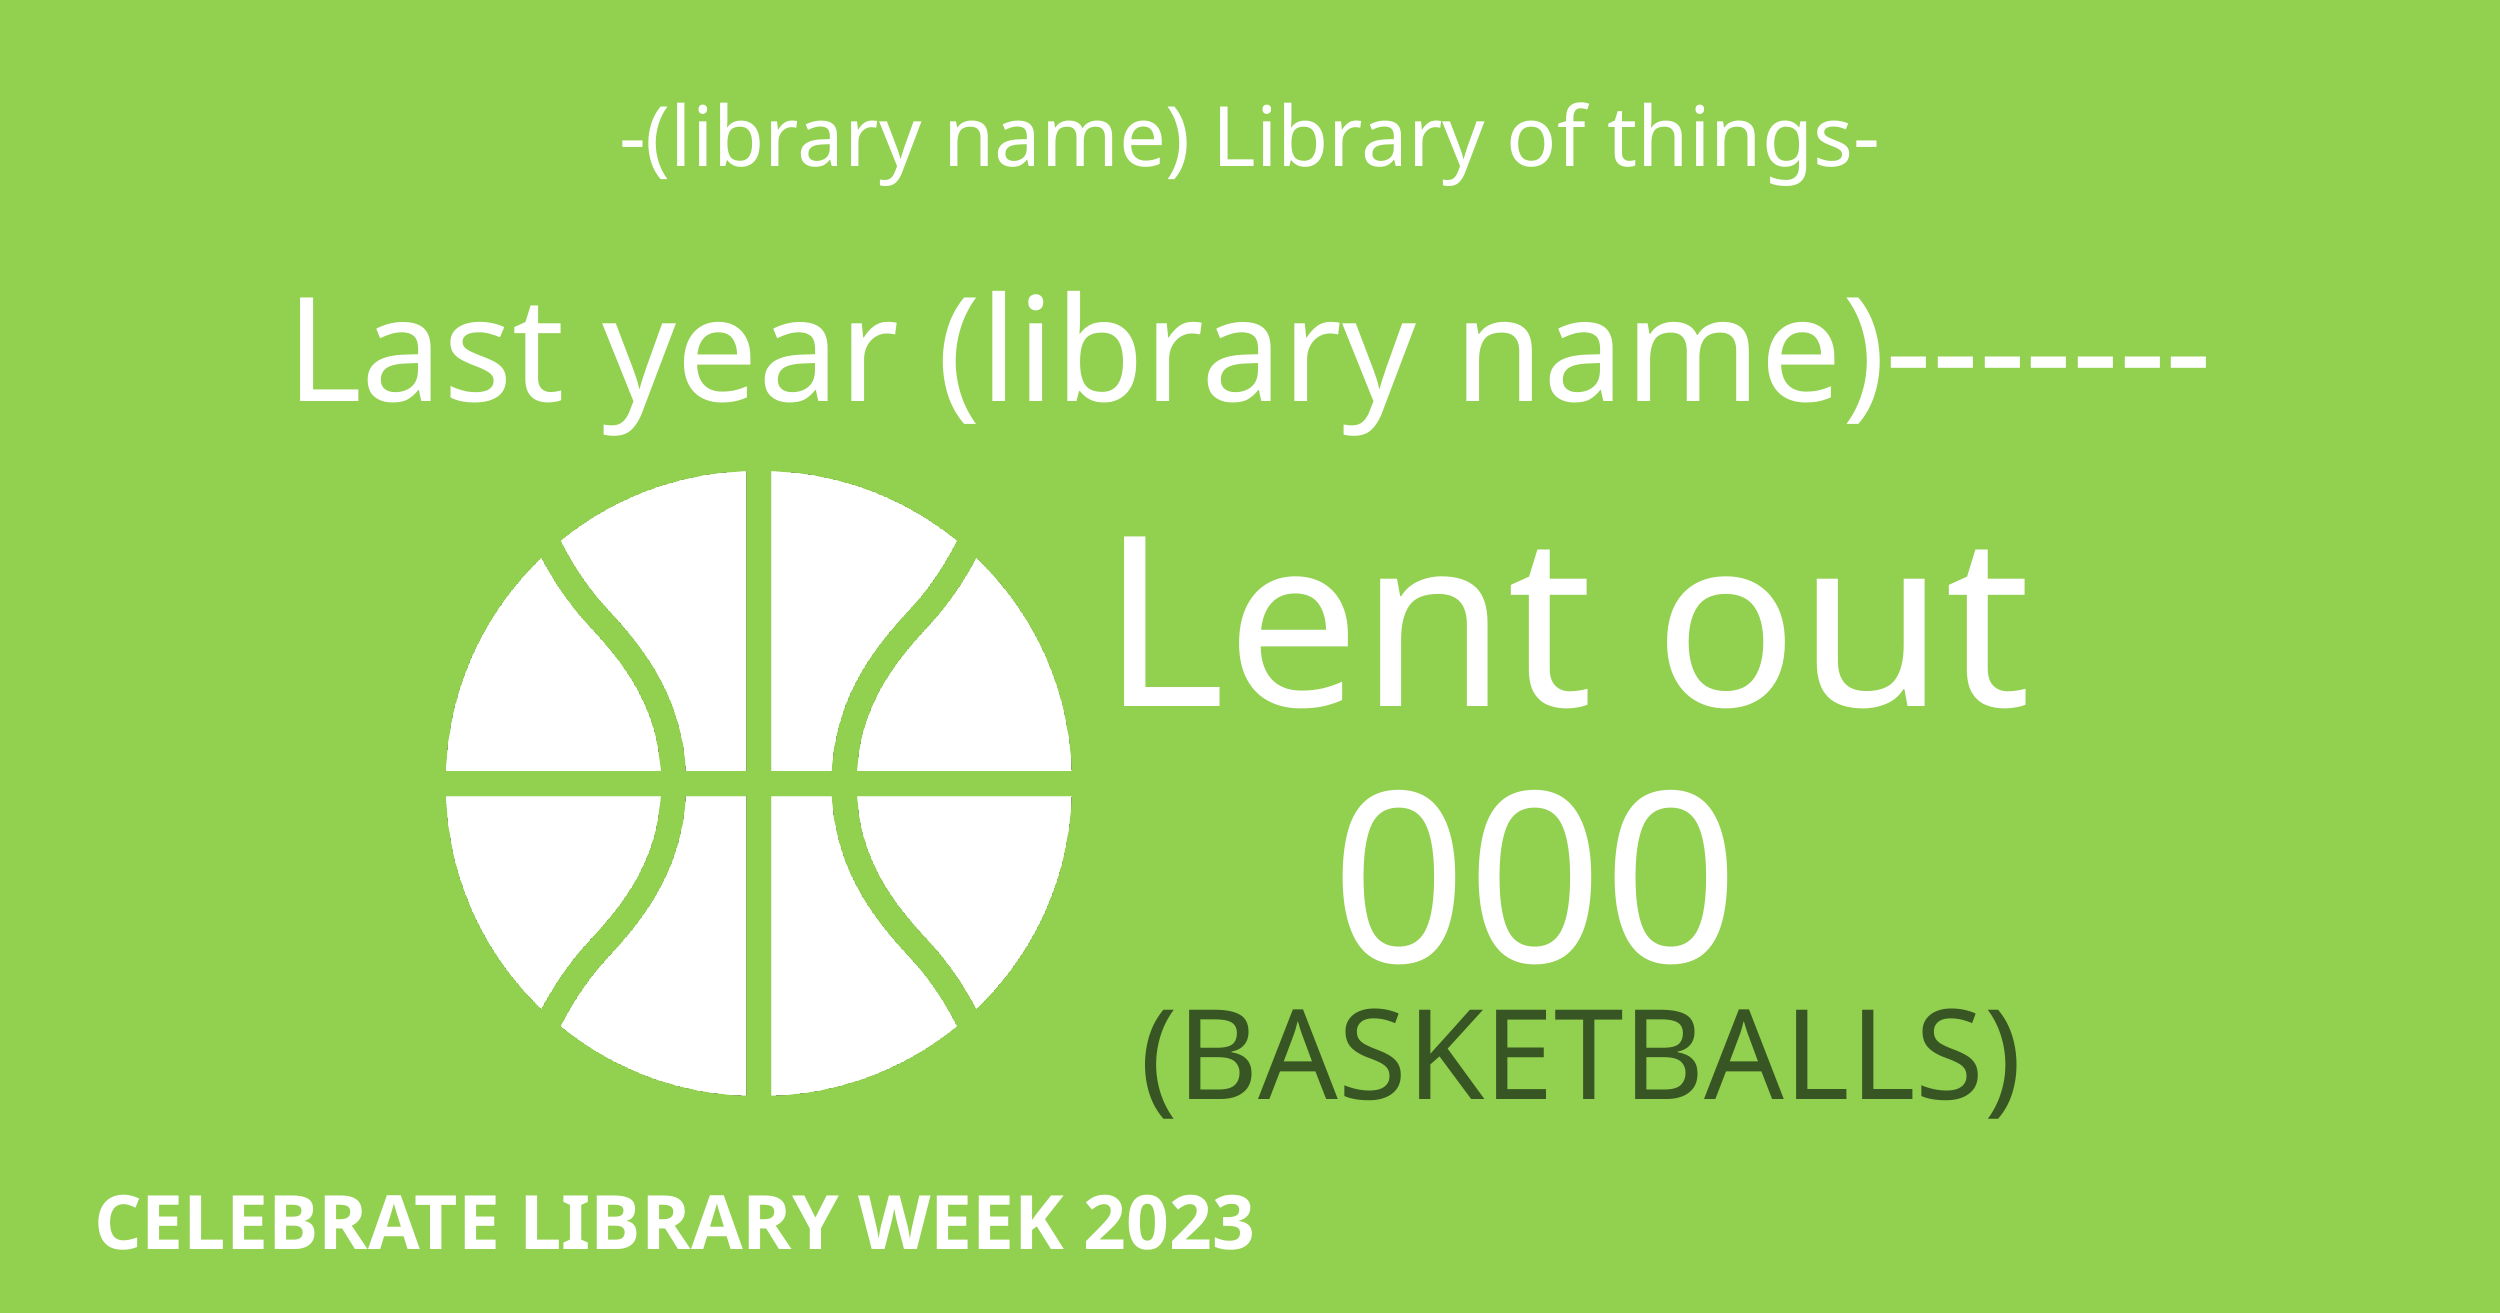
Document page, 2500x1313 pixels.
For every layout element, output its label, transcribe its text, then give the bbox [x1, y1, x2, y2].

text_box CELEBRATE LIBRARY WEEK 2023 [79, 1167, 2364, 1272]
text_box Lent out 000 [1113, 627, 2127, 1027]
text_box (BASKETBALLS) [697, 967, 2465, 1174]
picture [404, 429, 1113, 1137]
text_box -(library name) Library of things- [195, 46, 2305, 627]
